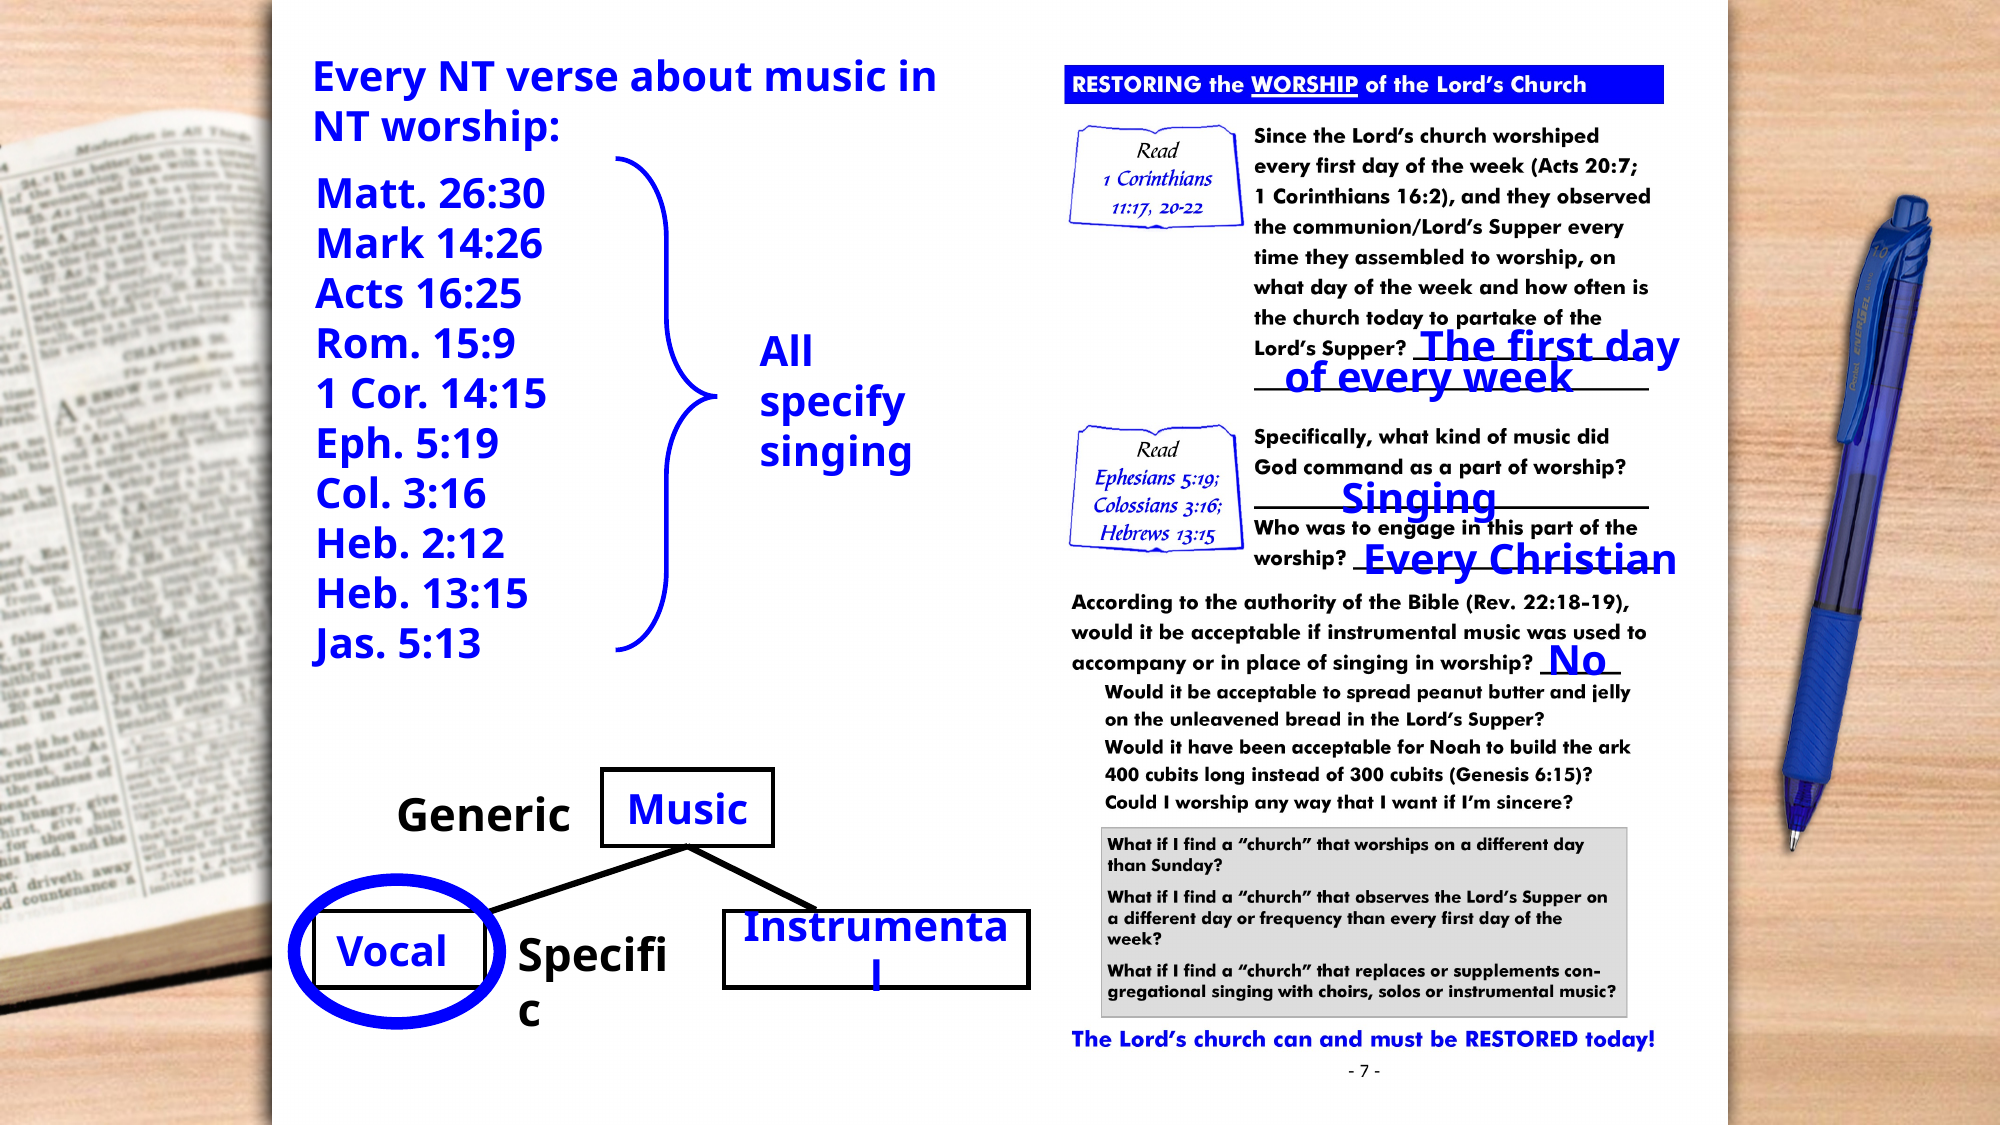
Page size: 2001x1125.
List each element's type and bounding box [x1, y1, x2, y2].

text_box [687, 846, 816, 910]
picture [0, 0, 2000, 1125]
text_box [485, 846, 688, 914]
